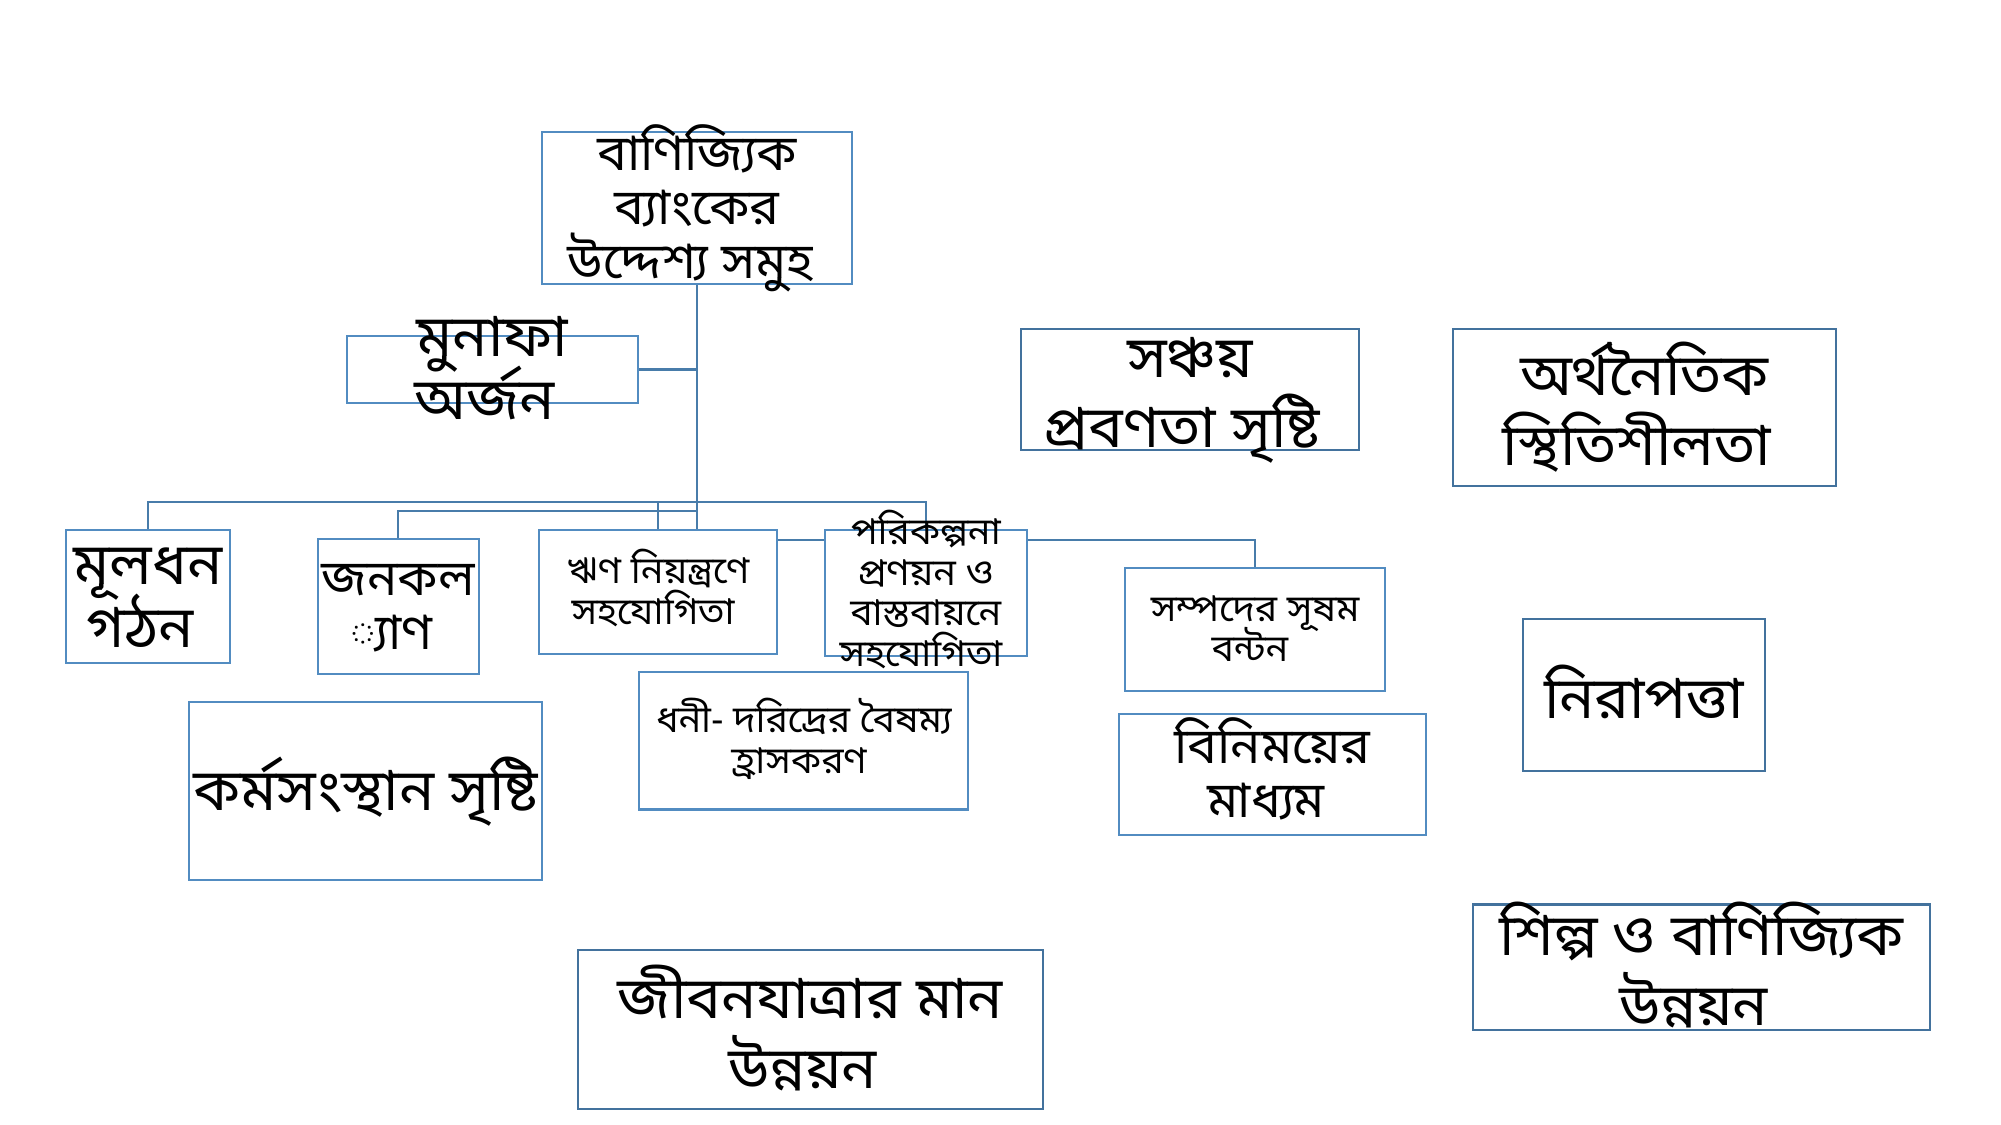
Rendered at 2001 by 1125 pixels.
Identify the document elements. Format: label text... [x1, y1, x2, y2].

text_box শিল্প ও বাণিজ্যিক উন্নয়ন [1472, 1012, 1931, 1031]
text_box জীবনযাত্রার মান উন্নয়ন [577, 1012, 1044, 1110]
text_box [40, 24, 1979, 1012]
